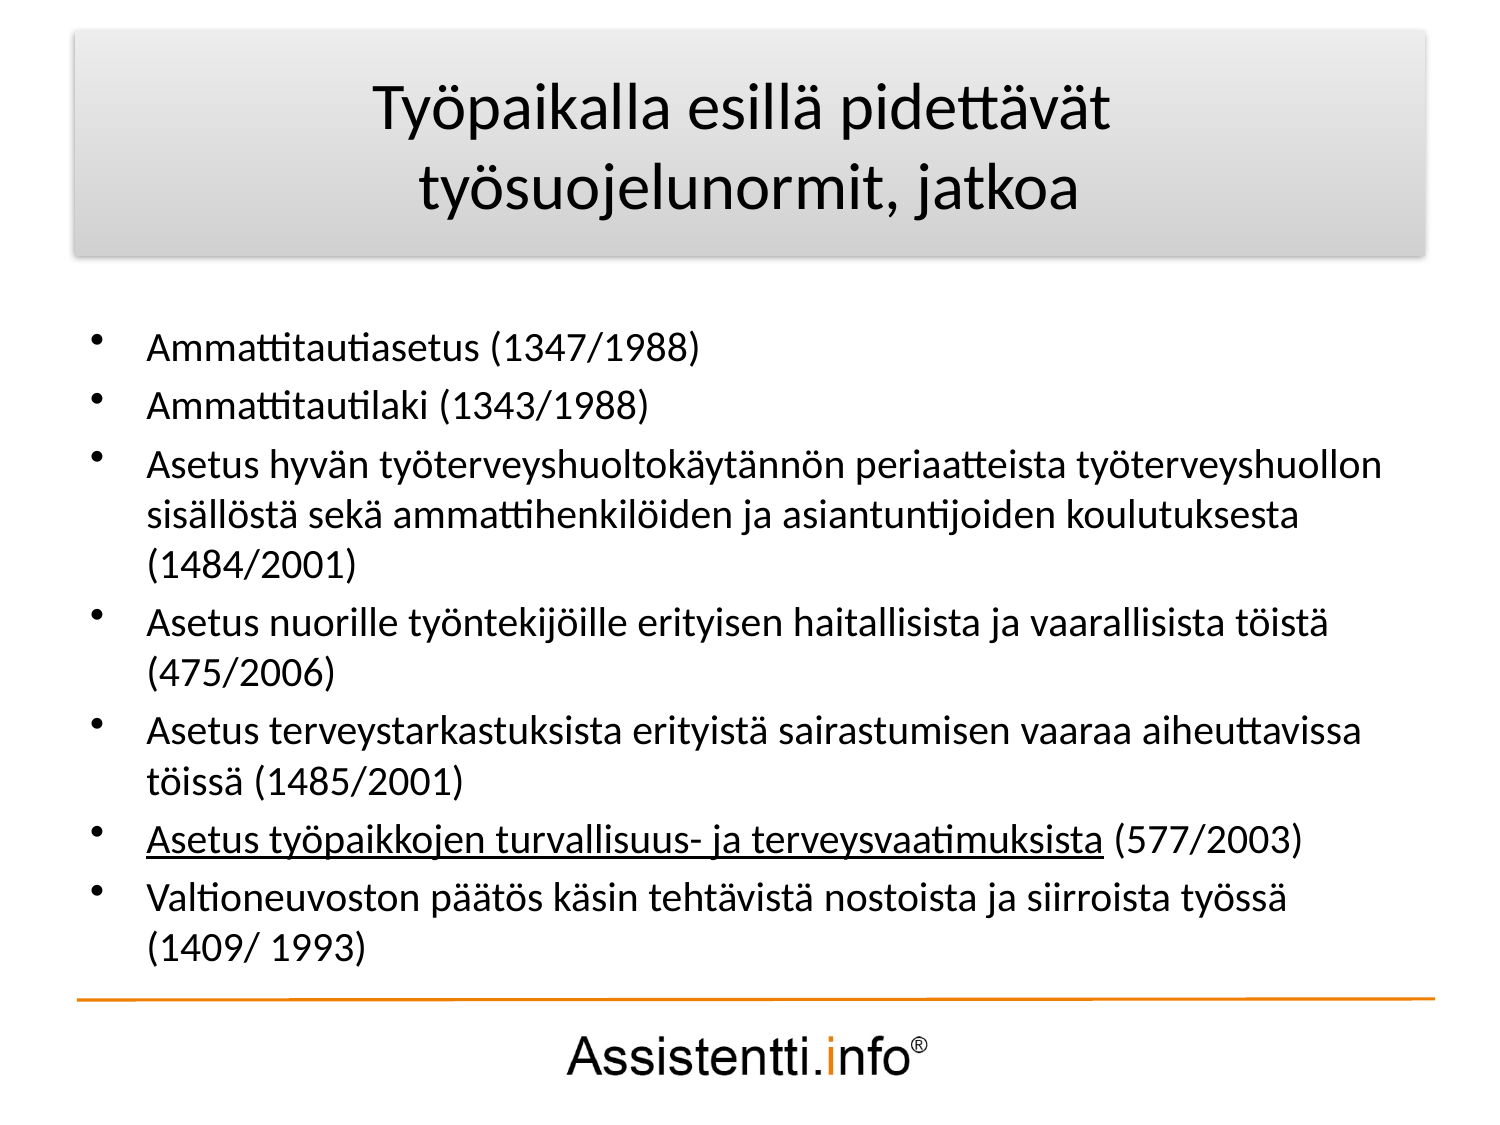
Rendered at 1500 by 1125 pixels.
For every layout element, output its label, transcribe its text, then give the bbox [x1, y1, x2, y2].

title Työpaikalla esillä pidettävät työsuojelunormit, jatkoa [74, 30, 1426, 256]
list Ammattitautiasetus (1347/1988) Ammattitautilaki (1343/1988) Asetus hyvän työterveyshuoltokäytännön periaatteista työterveyshuollon sisällöstä sekä ammattihenkilöiden ja asiantuntijoiden koulutuksesta (1484/2001) Asetus nuorille työntekijöille erityisen haitallisista ja vaarallisista töistä (475/2006) Asetus terveystarkastuksista erityistä sairastumisen vaaraa aiheuttavissa töissä (1485/2001) Asetus työpaikkojen turvallisuus- ja terveysvaatimuksista (577/2003) Valtioneuvoston päätös käsin tehtävistä nostoista ja siirroista työssä (1409/ 1993) [74, 278, 1426, 977]
picture [560, 1023, 935, 1094]
